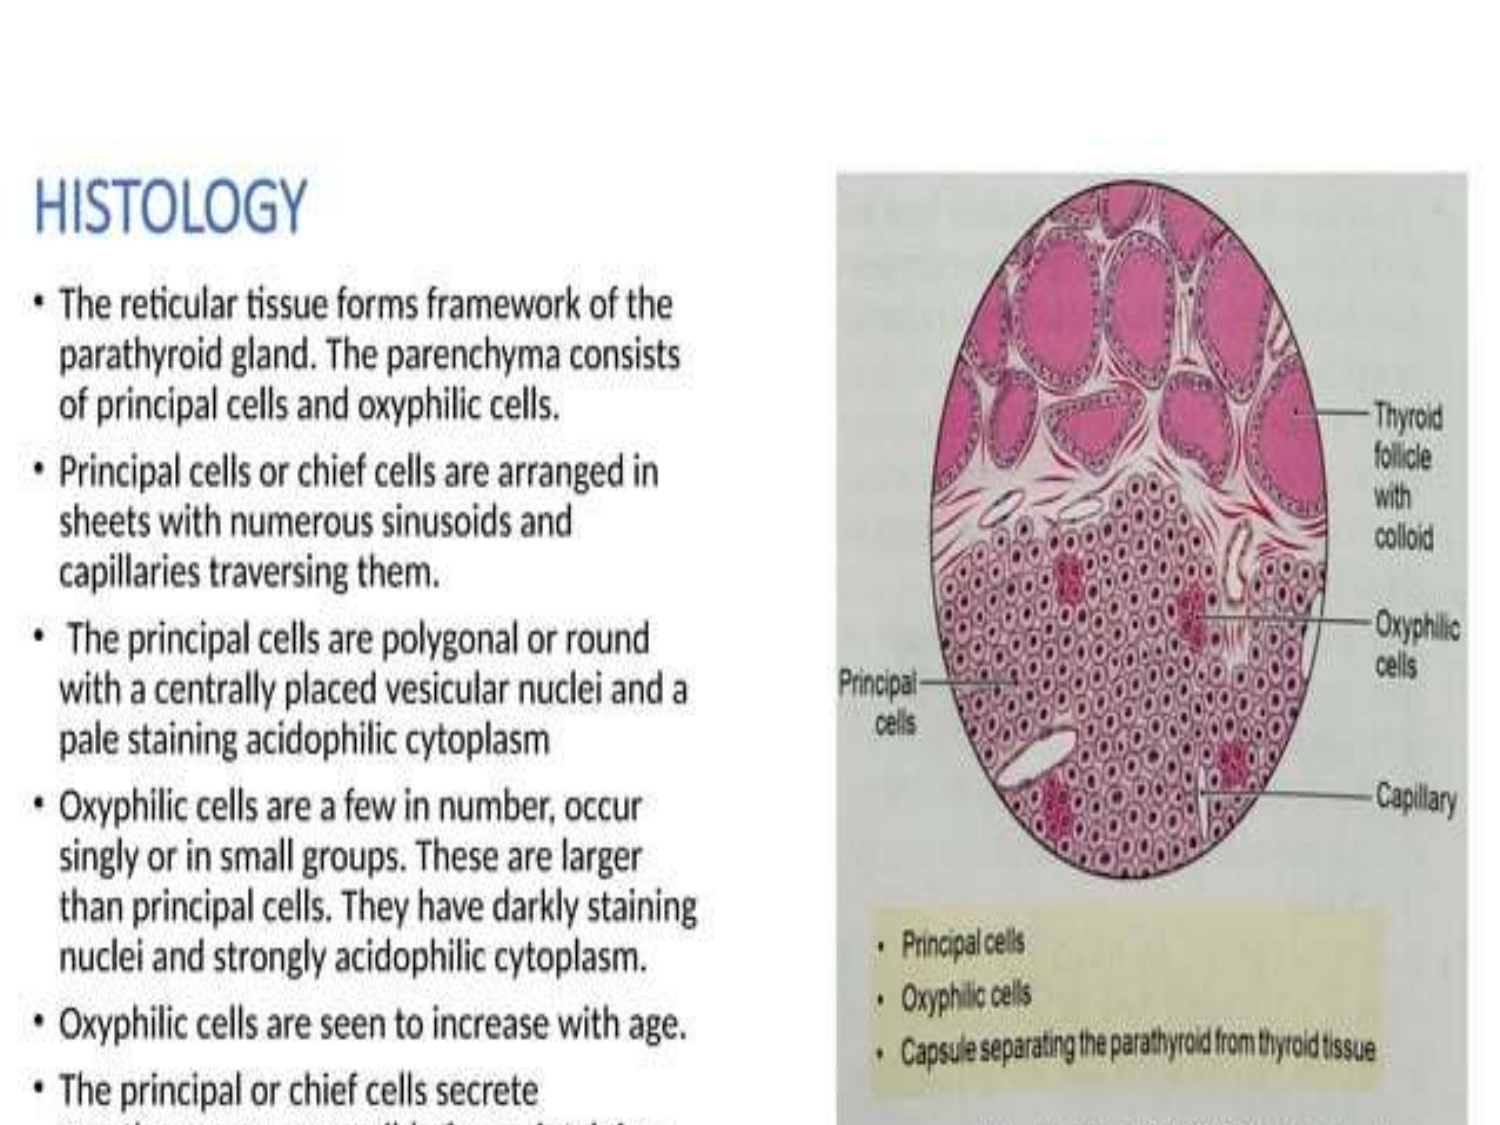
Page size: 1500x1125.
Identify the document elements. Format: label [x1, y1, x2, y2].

picture [0, 139, 1500, 1125]
